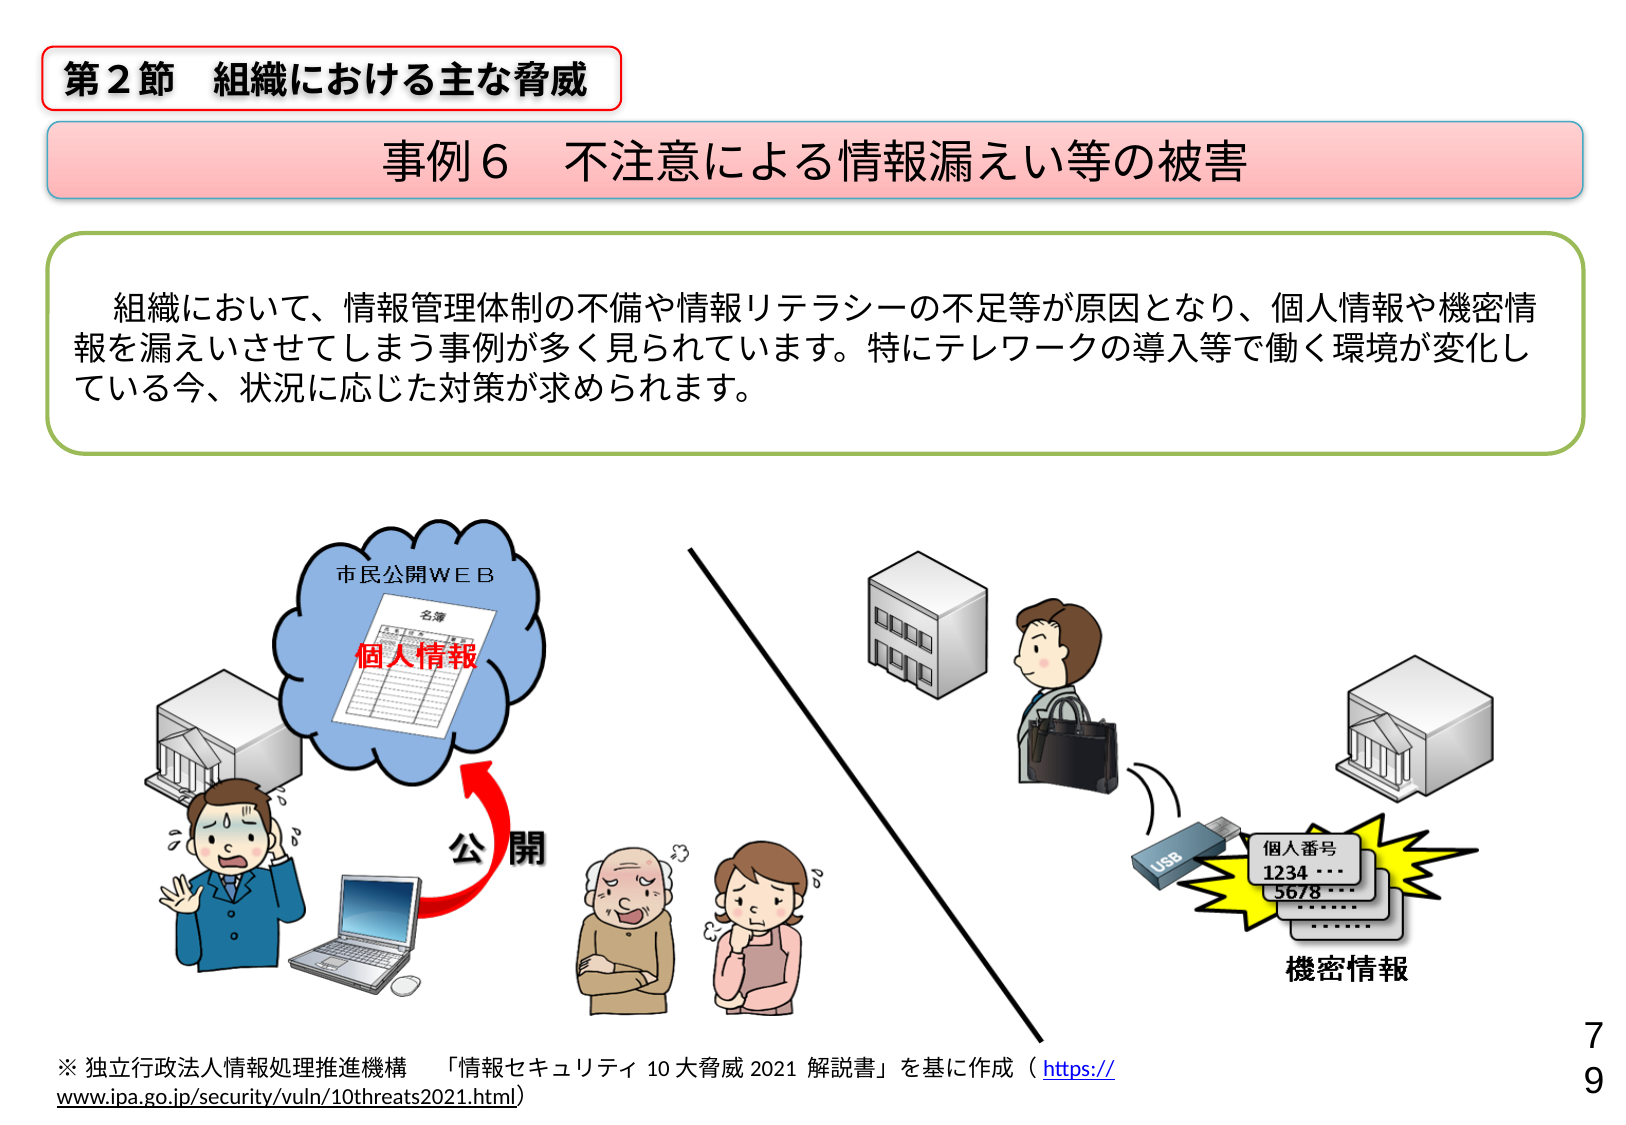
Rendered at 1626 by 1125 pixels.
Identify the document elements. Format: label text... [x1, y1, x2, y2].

text_box 事例６ 不注意による情報漏えい等の被害 [47, 121, 1583, 199]
text_box ※独立行政法人情報処理推進機構 「情報セキュリティ10大脅威2021 解説書」を基に作成（https://www.ipa.go.jp/security/vuln/10threats2021.html） [41, 1050, 1546, 1113]
text_box [45, 230, 1586, 456]
text_box 79 [1583, 1026, 1622, 1087]
picture [142, 517, 1497, 1045]
text_box 第２節 組織における主な脅威 [41, 45, 622, 111]
